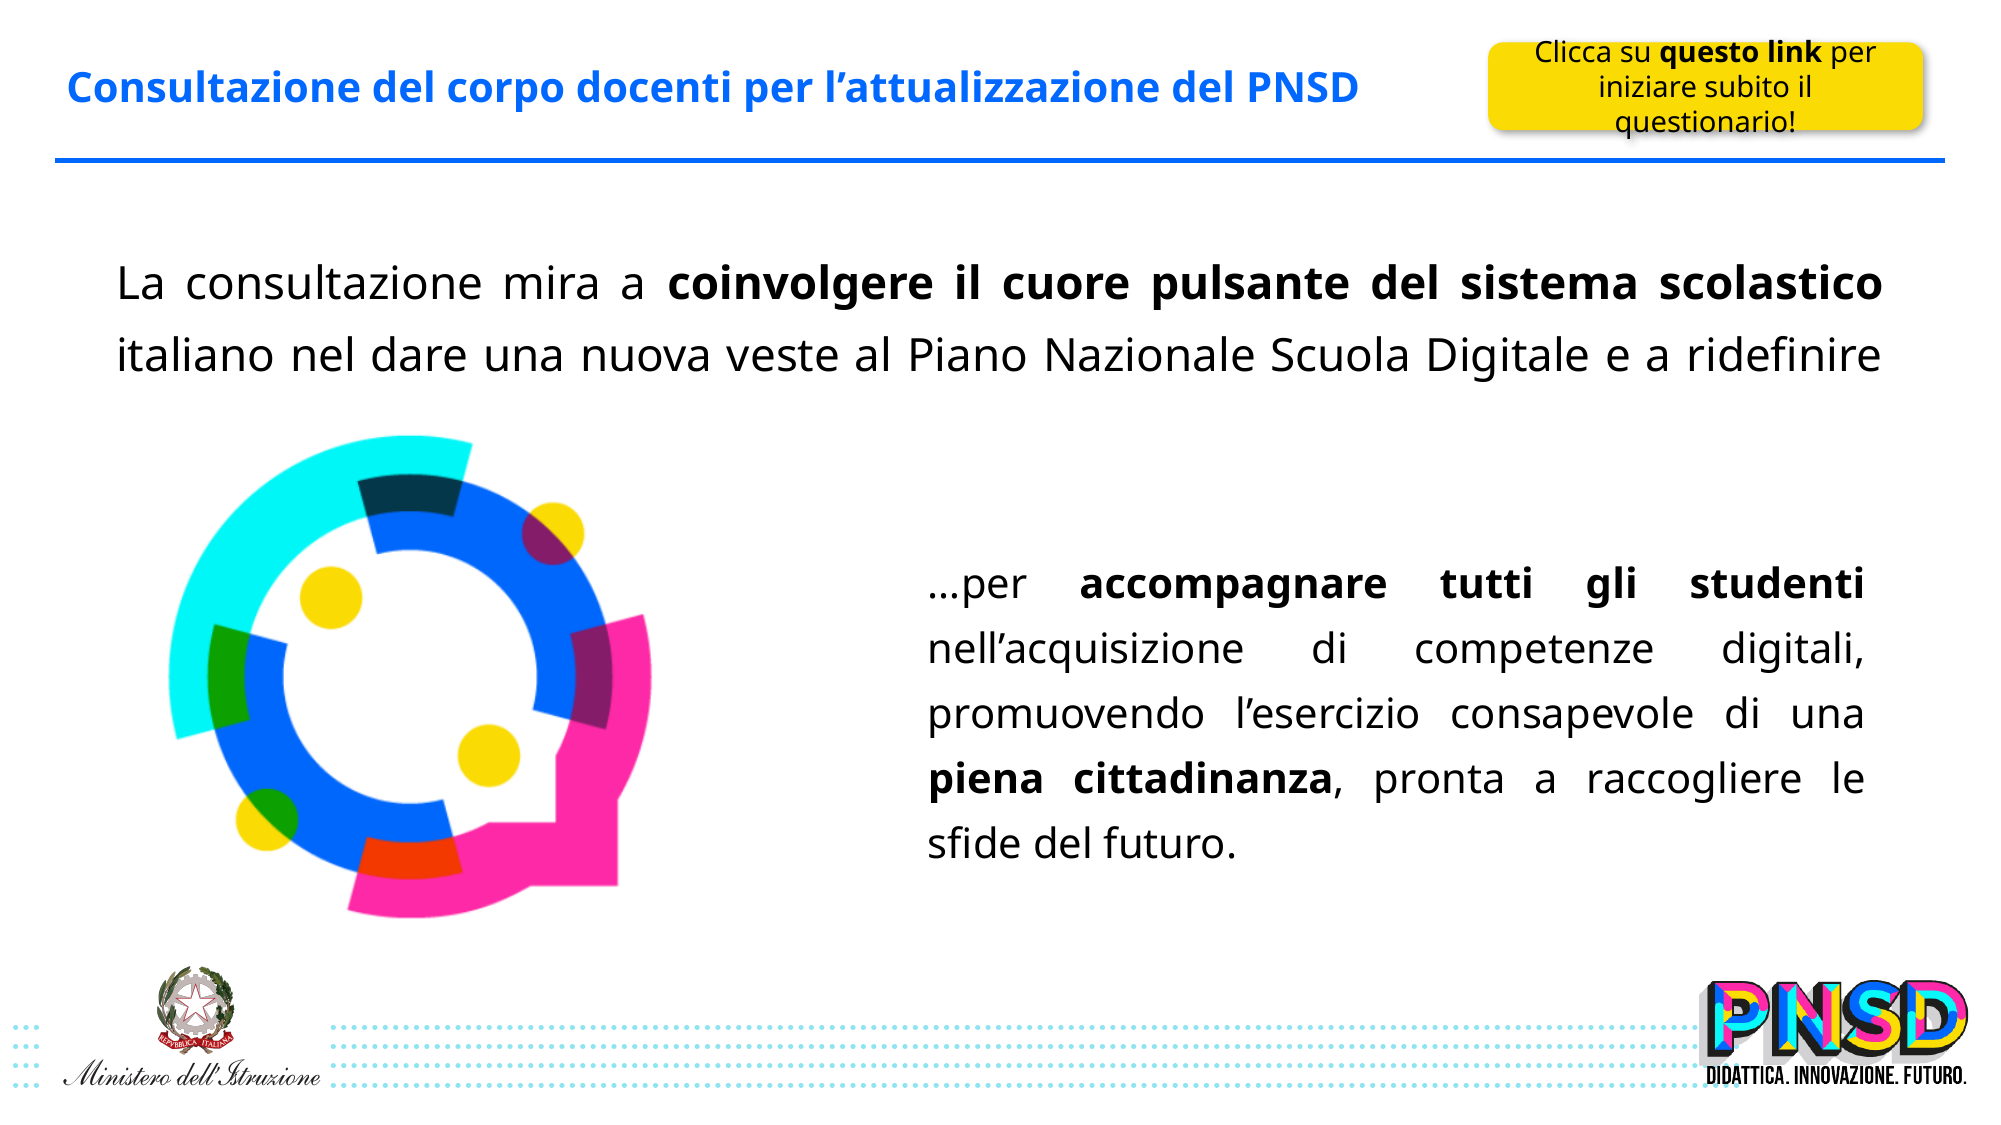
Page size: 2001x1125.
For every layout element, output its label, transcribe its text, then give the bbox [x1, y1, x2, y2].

text_box La consultazione mira a coinvolgere il cuore pulsante del sistema scolastico italiano nel dare una nuova veste al Piano Nazionale Scuola Digitale e a ridefinire insieme le azioni… [101, 230, 1899, 460]
text_box …per accompagnare tutti gli studenti nell’acquisizione di competenze digitali, promuovendo l’esercizio consapevole di una piena cittadinanza, pronta a raccogliere le sfide del futuro. [913, 534, 1881, 874]
text_box Consultazione del corpo docenti per l’attualizzazione del PNSD [57, 13, 1853, 159]
text_box Clicca su questo link per iniziare subito il questionario! [1487, 41, 1924, 132]
picture [1676, 952, 2000, 1102]
picture [0, 402, 818, 1107]
